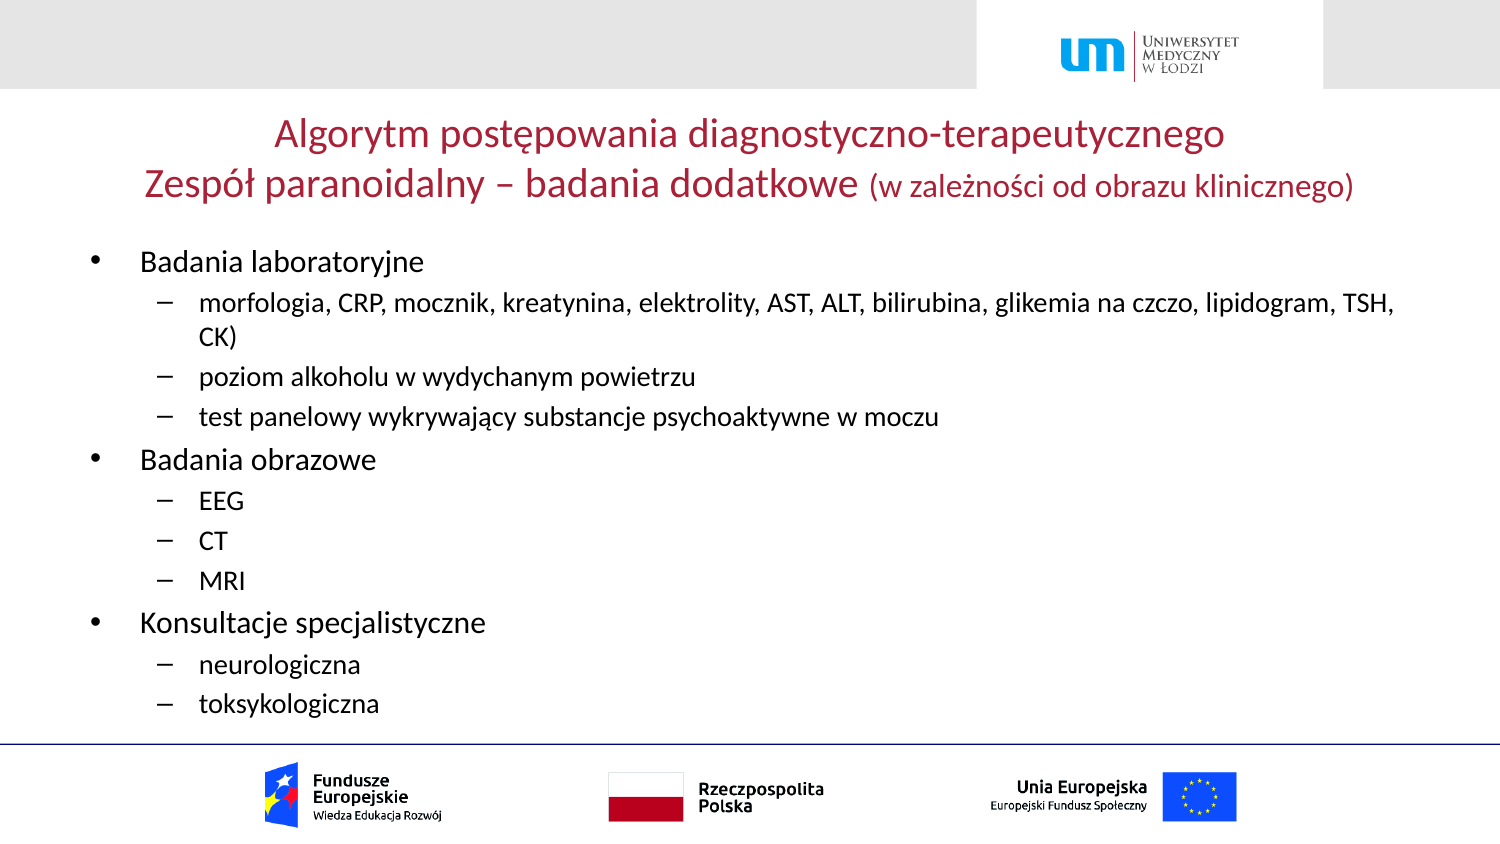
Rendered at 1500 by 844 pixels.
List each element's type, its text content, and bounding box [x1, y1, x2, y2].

list Badania laboratoryjne morfologia, CRP, mocznik, kreatynina, elektrolity, AST, ALT, bilirubina, glikemia na czczo, lipidogram, TSH, CK) poziom alkoholu w wydychanym powietrzu test panelowy wykrywający substancje psychoaktywne w moczu Badania obrazowe EEG CT MRI Konsultacje specjalistyczne neurologiczna toksykologiczna [75, 232, 1425, 729]
title Algorytm postępowania diagnostyczno-terapeutycznego Zespół paranoidalny – badania dodatkowe (w zależności od obrazu klinicznego) [75, 114, 1425, 198]
picture [0, 0, 1500, 844]
